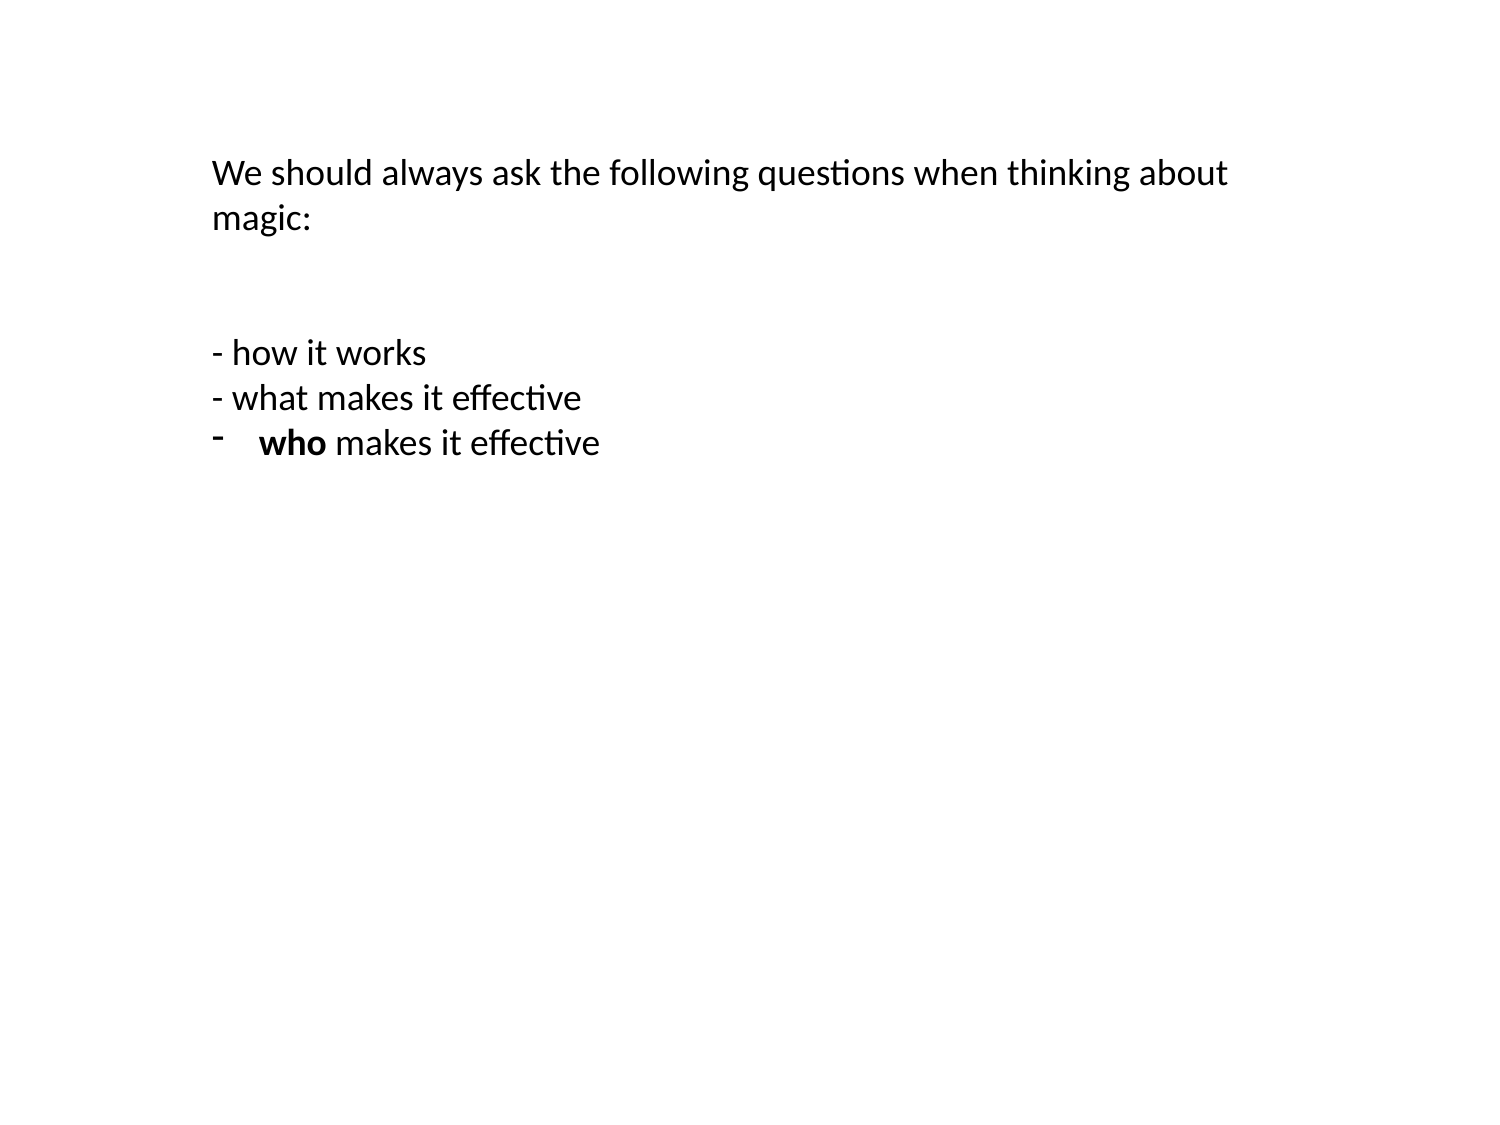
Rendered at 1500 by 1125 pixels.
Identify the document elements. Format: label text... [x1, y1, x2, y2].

text_box We should always ask the following questions when thinking about magic: - how it works - what makes it effective who makes it effective [197, 140, 1316, 561]
